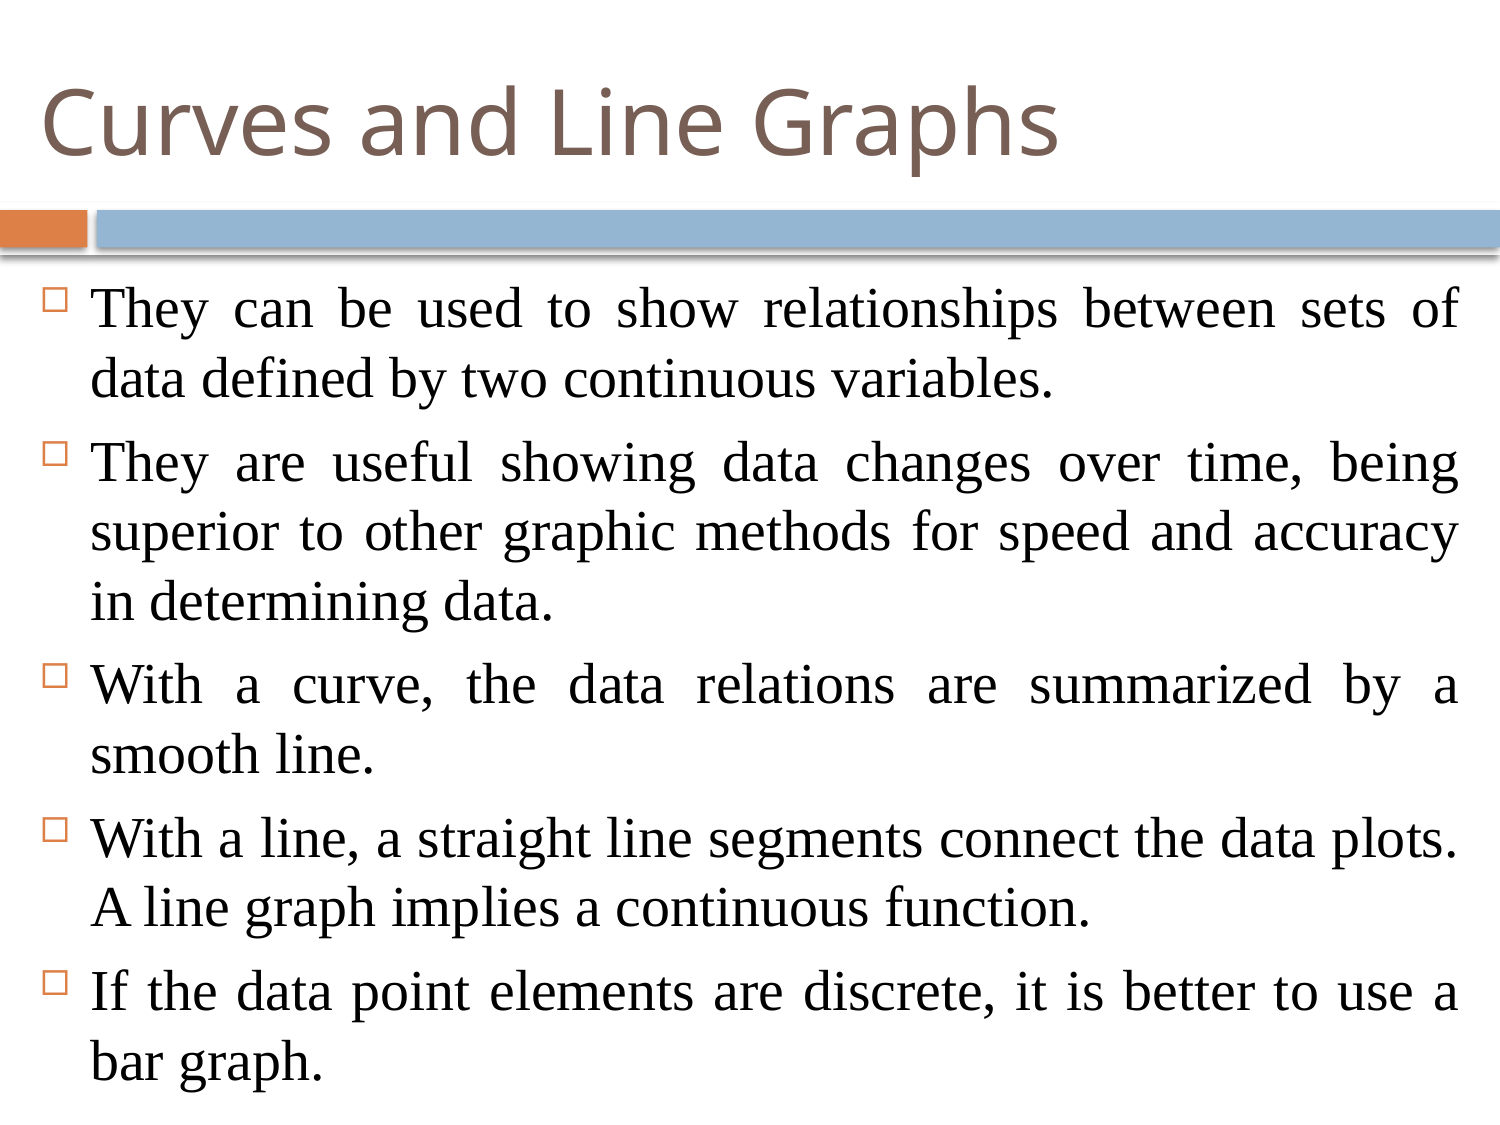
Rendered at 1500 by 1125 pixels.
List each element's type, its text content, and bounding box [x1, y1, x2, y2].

title Curves and Line Graphs [24, 37, 1475, 200]
list They can be used to show relationships between sets of data defined by two continuous variables. They are useful showing data changes over time, being superior to other graphic methods for speed and accuracy in determining data. With a curve, the data relations are summarized by a smooth line. With a line, a straight line segments connect the data plots. A line graph implies a continuous function. If the data point elements are discrete, it is better to use a bar graph. [24, 262, 1475, 1100]
